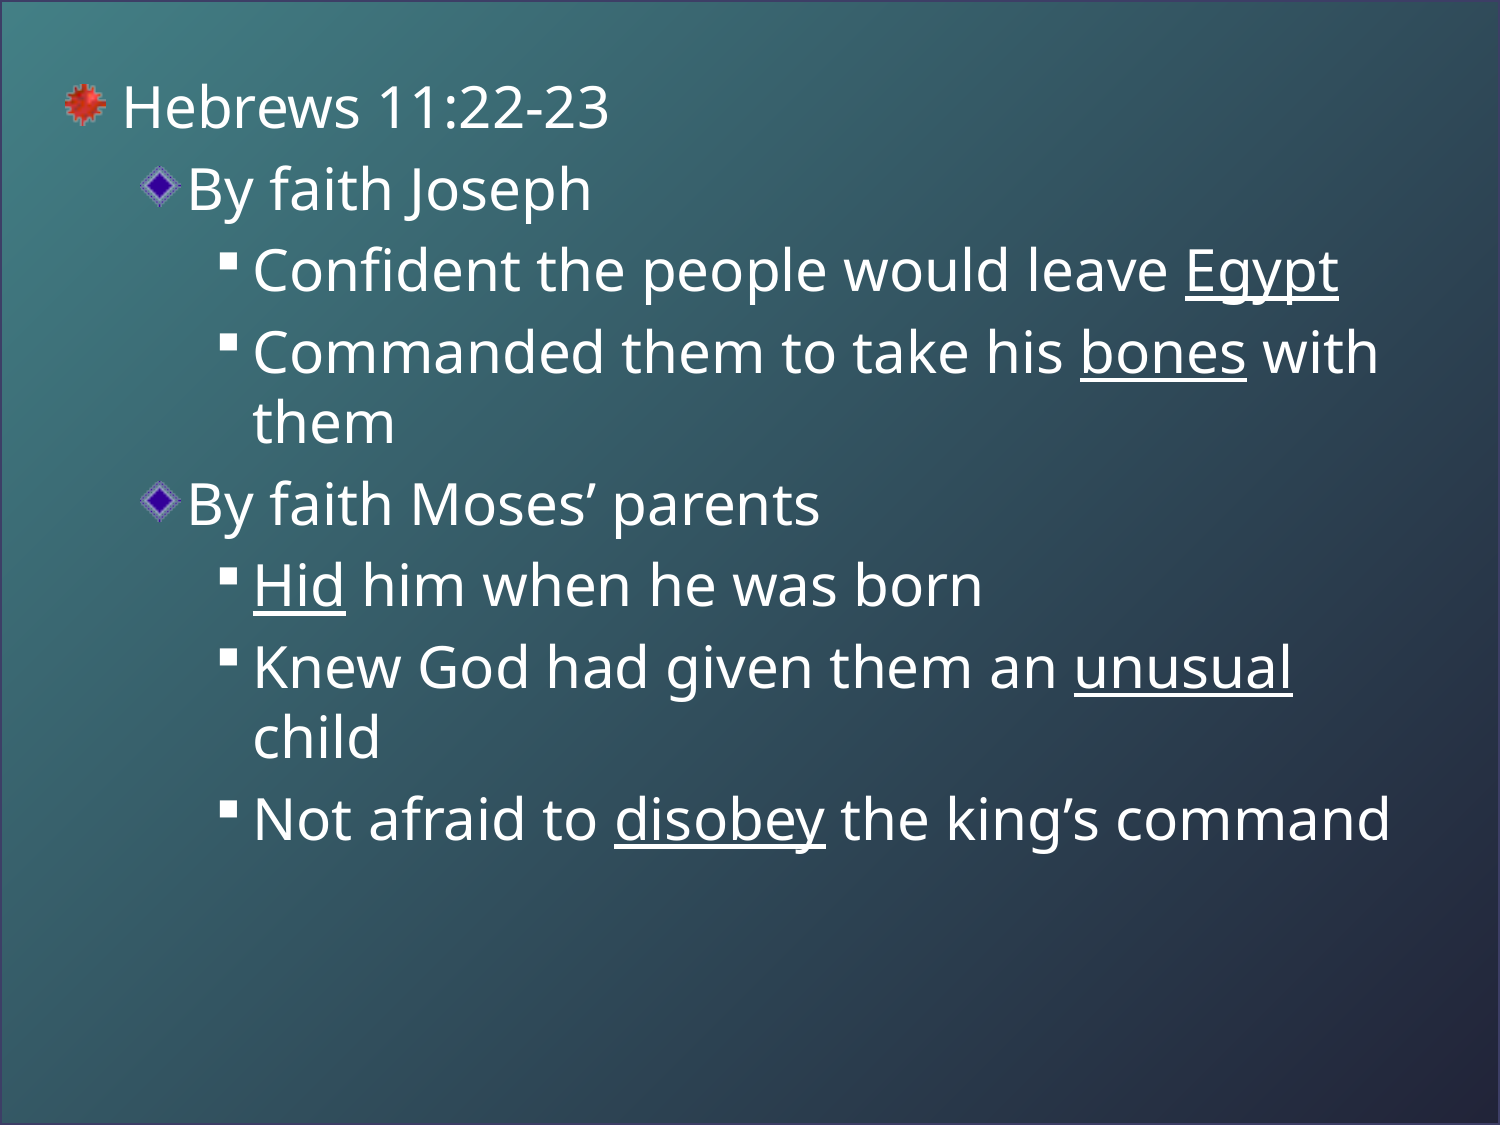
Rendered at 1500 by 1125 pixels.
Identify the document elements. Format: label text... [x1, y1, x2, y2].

picture [140, 481, 181, 522]
picture [140, 166, 181, 207]
picture [65, 84, 106, 126]
list Hebrews 11:22-23 By faith Joseph Confident the people would leave Egypt Commanded them to take his bones with them By faith Moses’ parents Hid him when he was born Knew God had given them an unusual child Not afraid to disobey the king’s command [50, 62, 1450, 1075]
